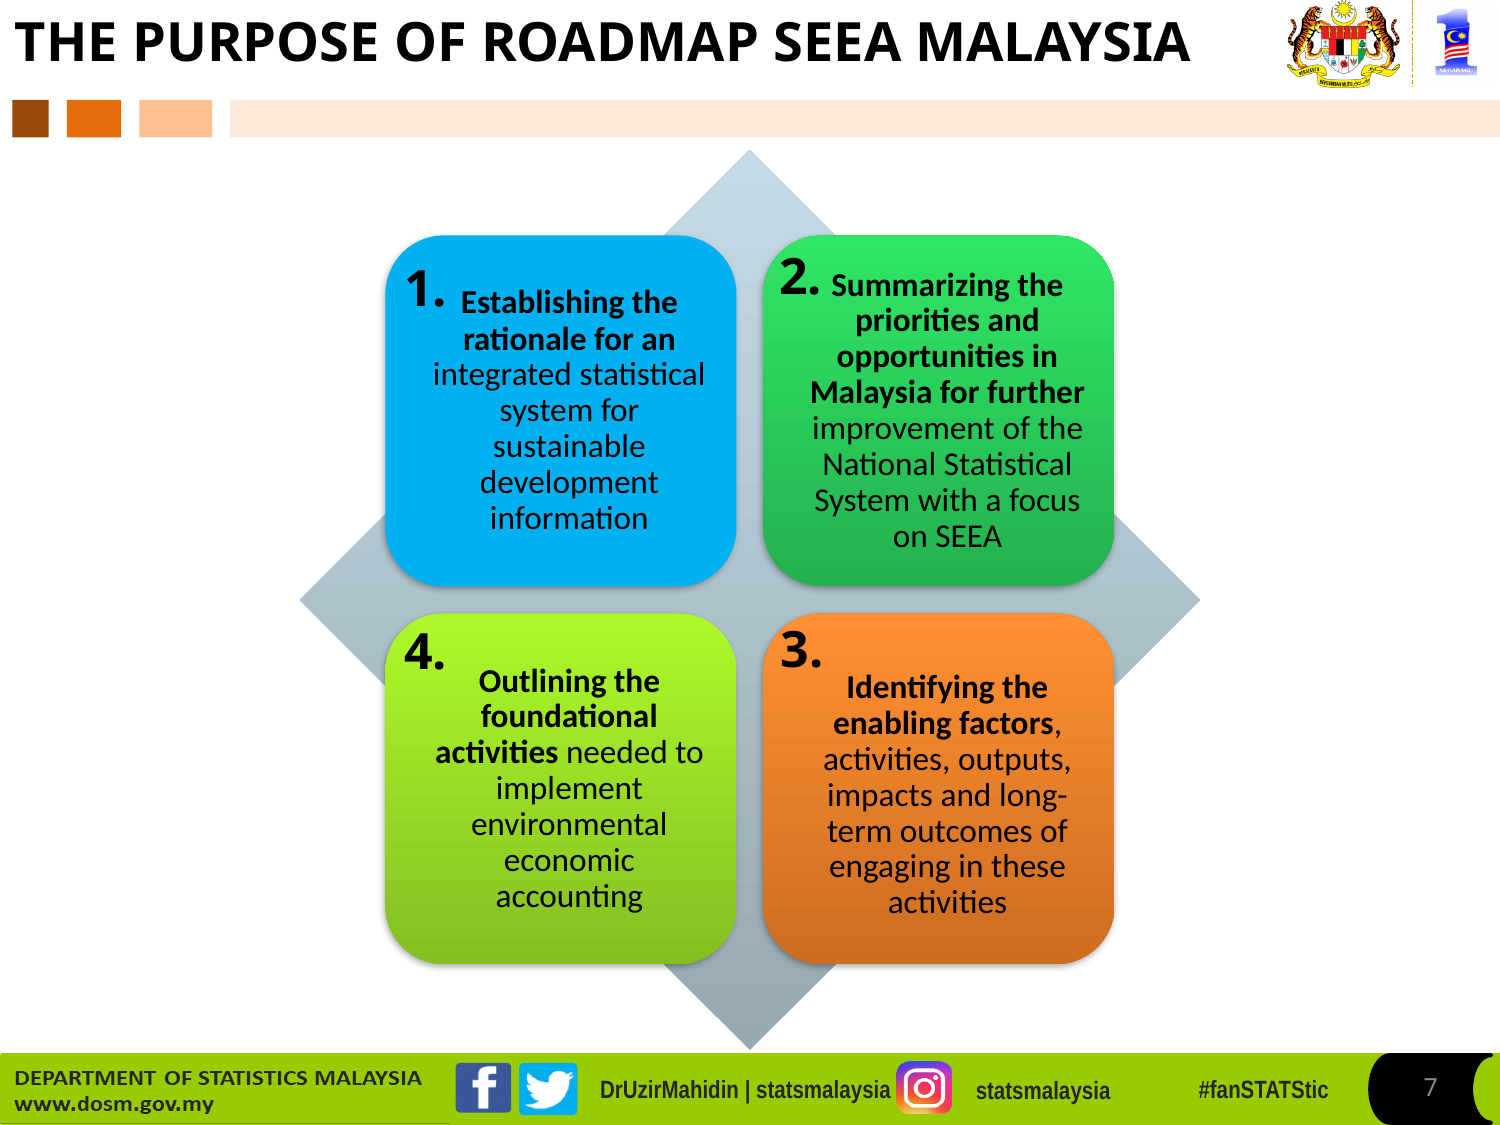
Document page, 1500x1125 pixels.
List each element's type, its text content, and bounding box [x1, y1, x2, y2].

picture [1442, 29, 1471, 58]
text_box THE PURPOSE OF ROADMAP SEEA MALAYSIA [0, 0, 1375, 80]
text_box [0, 149, 1500, 1051]
picture [0, 1058, 450, 1125]
picture [1287, 0, 1400, 88]
picture [527, 1071, 572, 1108]
picture [896, 1061, 952, 1114]
picture [455, 1062, 512, 1113]
